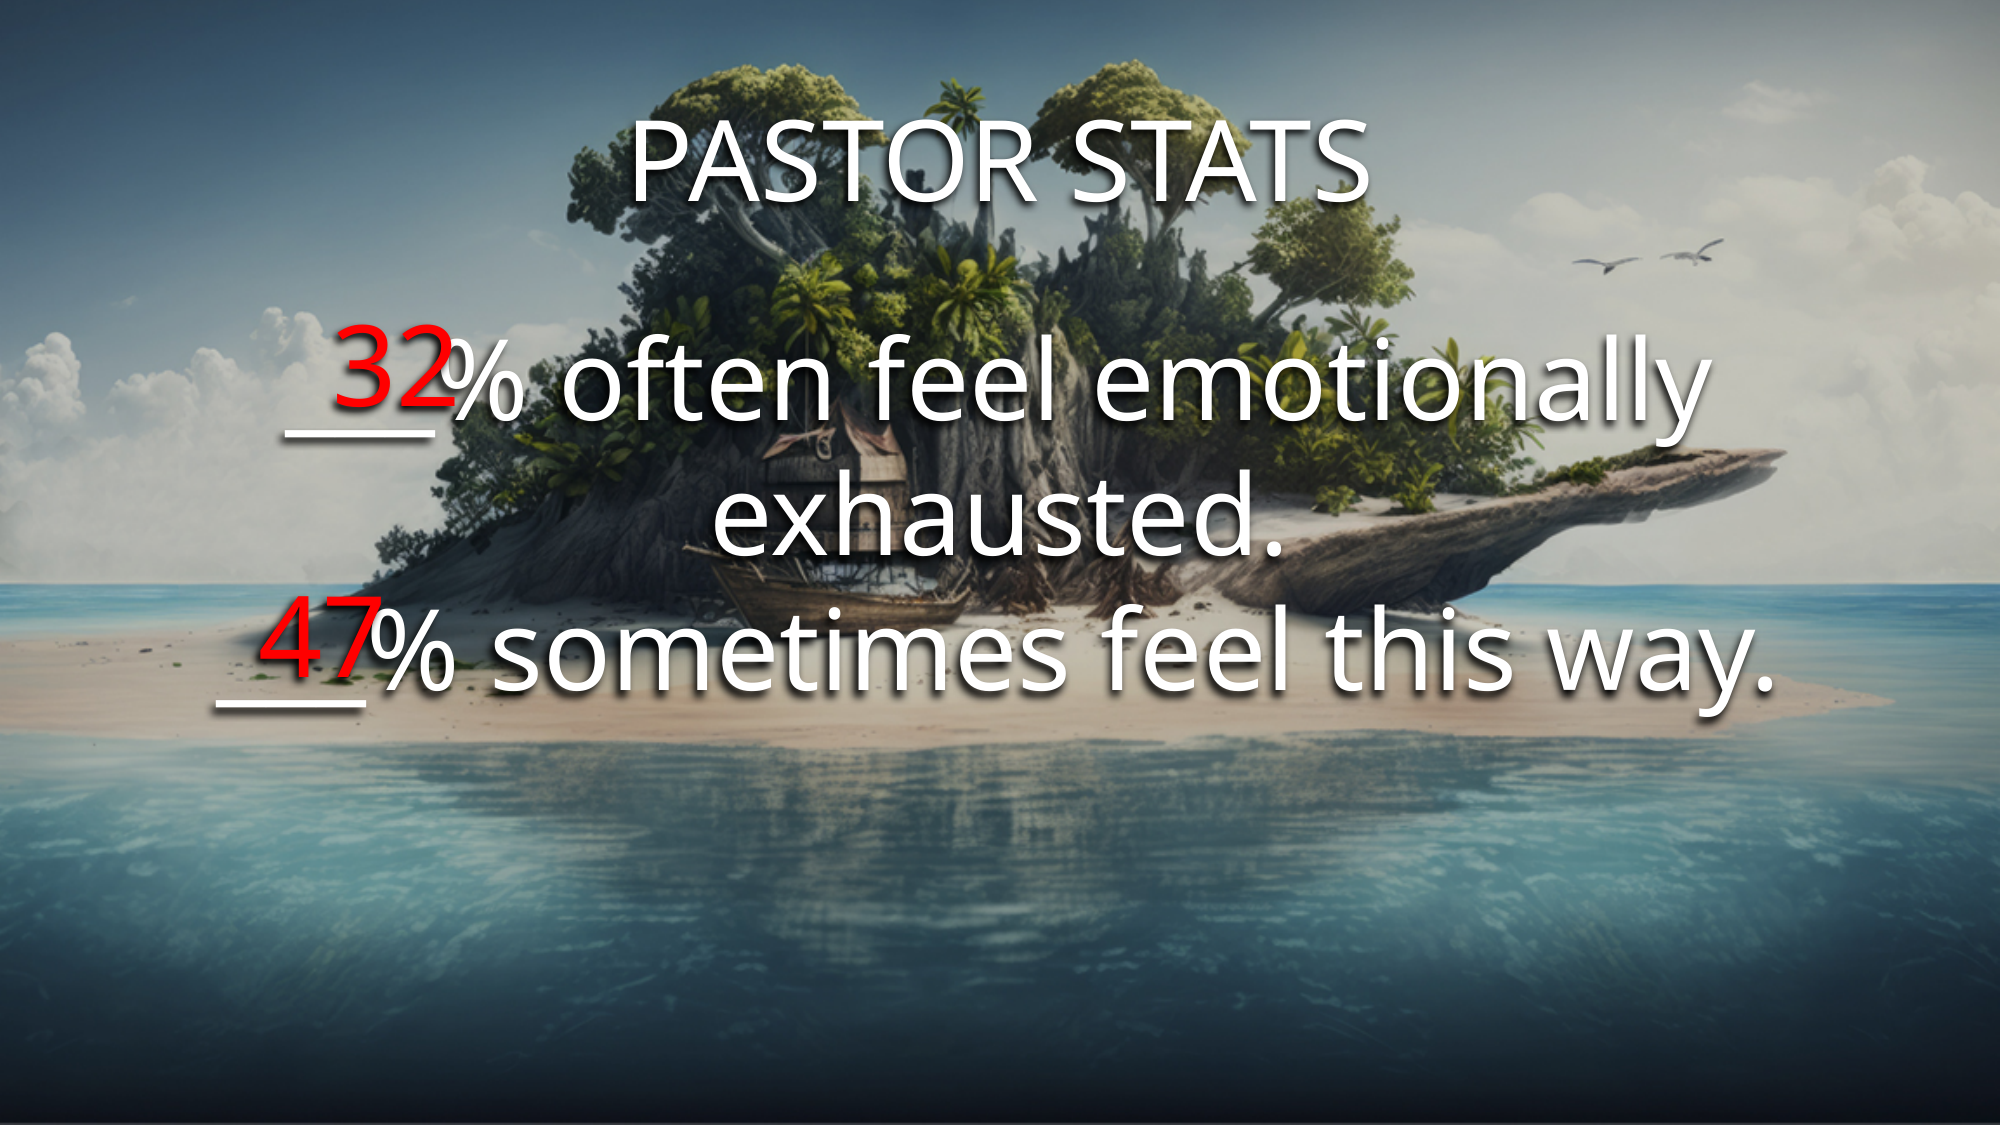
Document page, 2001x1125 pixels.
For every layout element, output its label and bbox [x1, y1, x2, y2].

list [0, 0, 2000, 1125]
